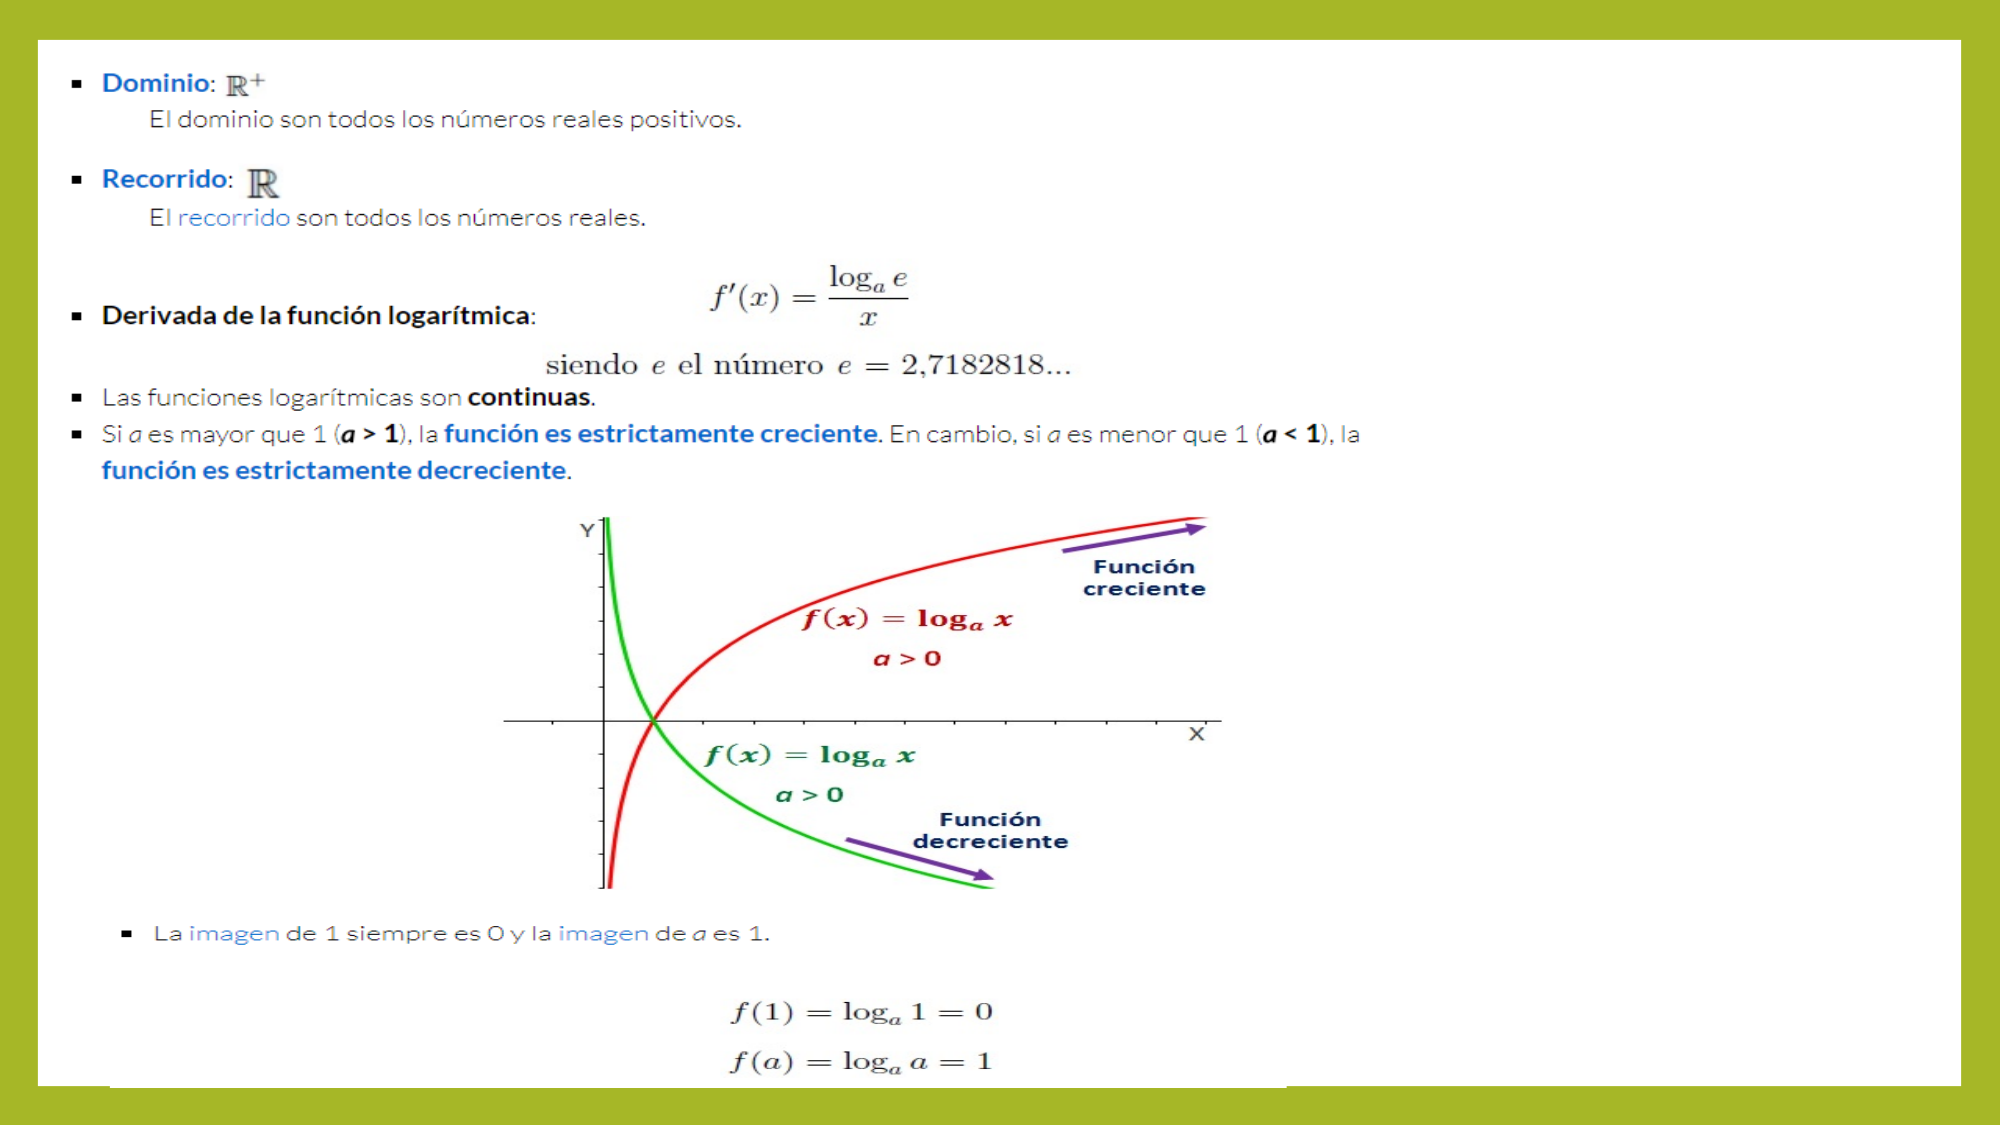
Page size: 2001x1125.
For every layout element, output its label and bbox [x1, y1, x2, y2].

picture [109, 516, 1287, 1088]
picture [46, 56, 1399, 497]
